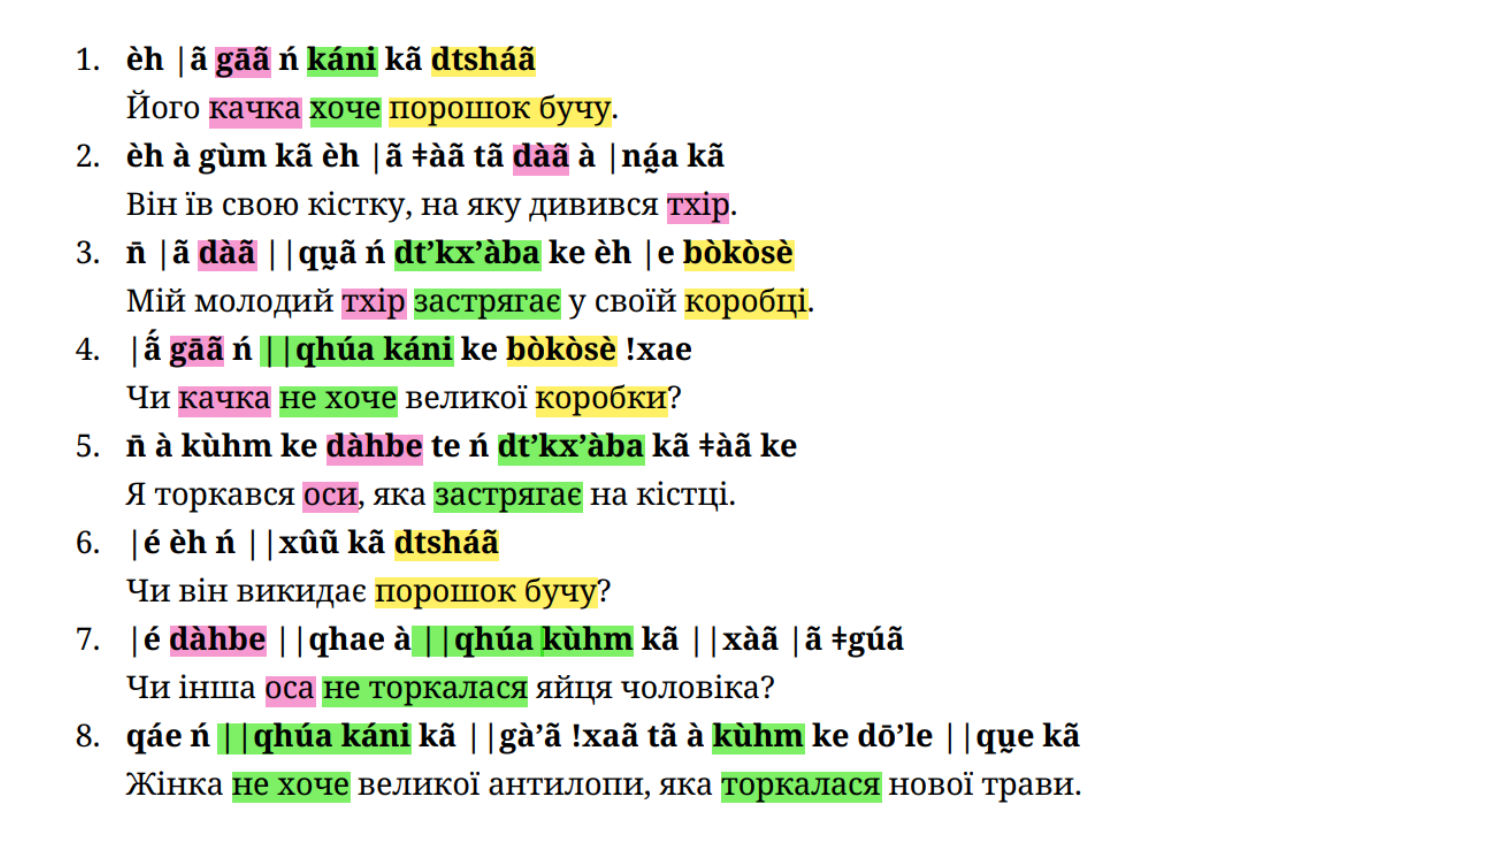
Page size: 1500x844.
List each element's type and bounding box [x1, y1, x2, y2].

picture [24, 24, 1125, 819]
